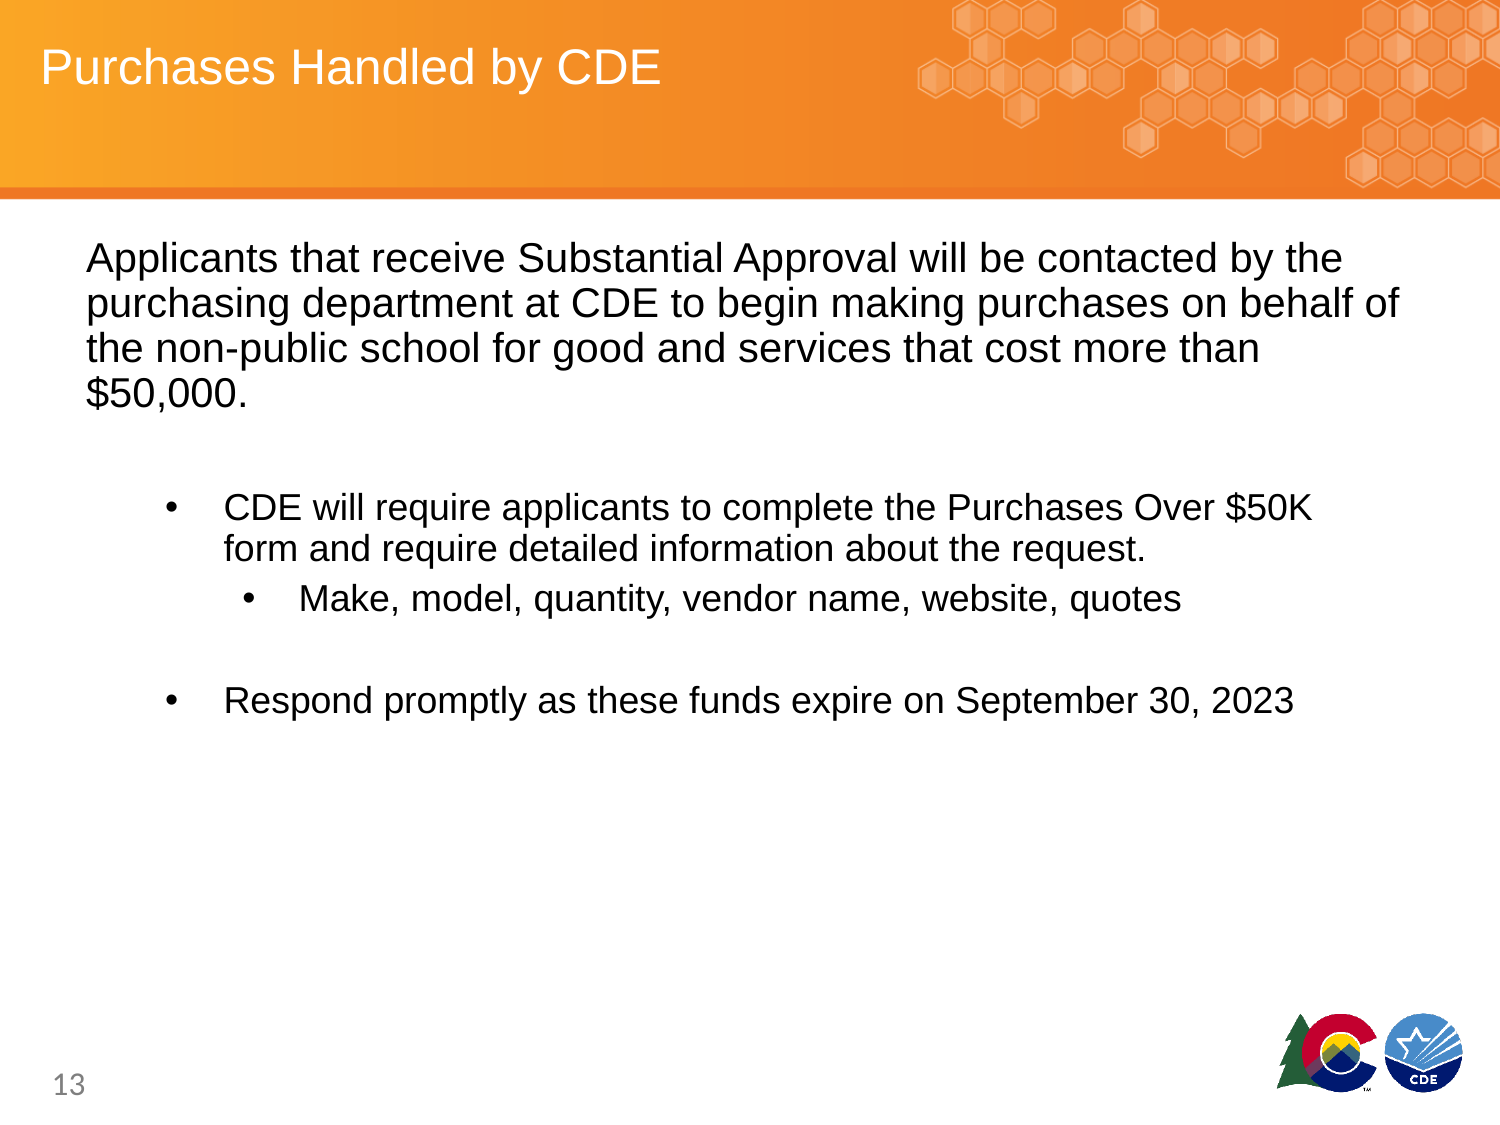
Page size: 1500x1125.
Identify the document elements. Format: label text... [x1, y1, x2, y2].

slide_number 13 [36, 1054, 375, 1115]
picture [0, 0, 1500, 200]
picture [1275, 1012, 1463, 1093]
title Purchases Handled by CDE [40, 41, 1038, 166]
list Applicants that receive Substantial Approval will be contacted by the purchasing department at CDE to begin making purchases on behalf of the non-public school for good and services that cost more than $50,000.​ CDE will require applicants to complete the Purchases Over $50K form and require detailed information about the request. ​ Make, model, quantity, vendor name, website, quotes​ Respond promptly as these funds expire on September 30, 2023 [73, 236, 1405, 1083]
